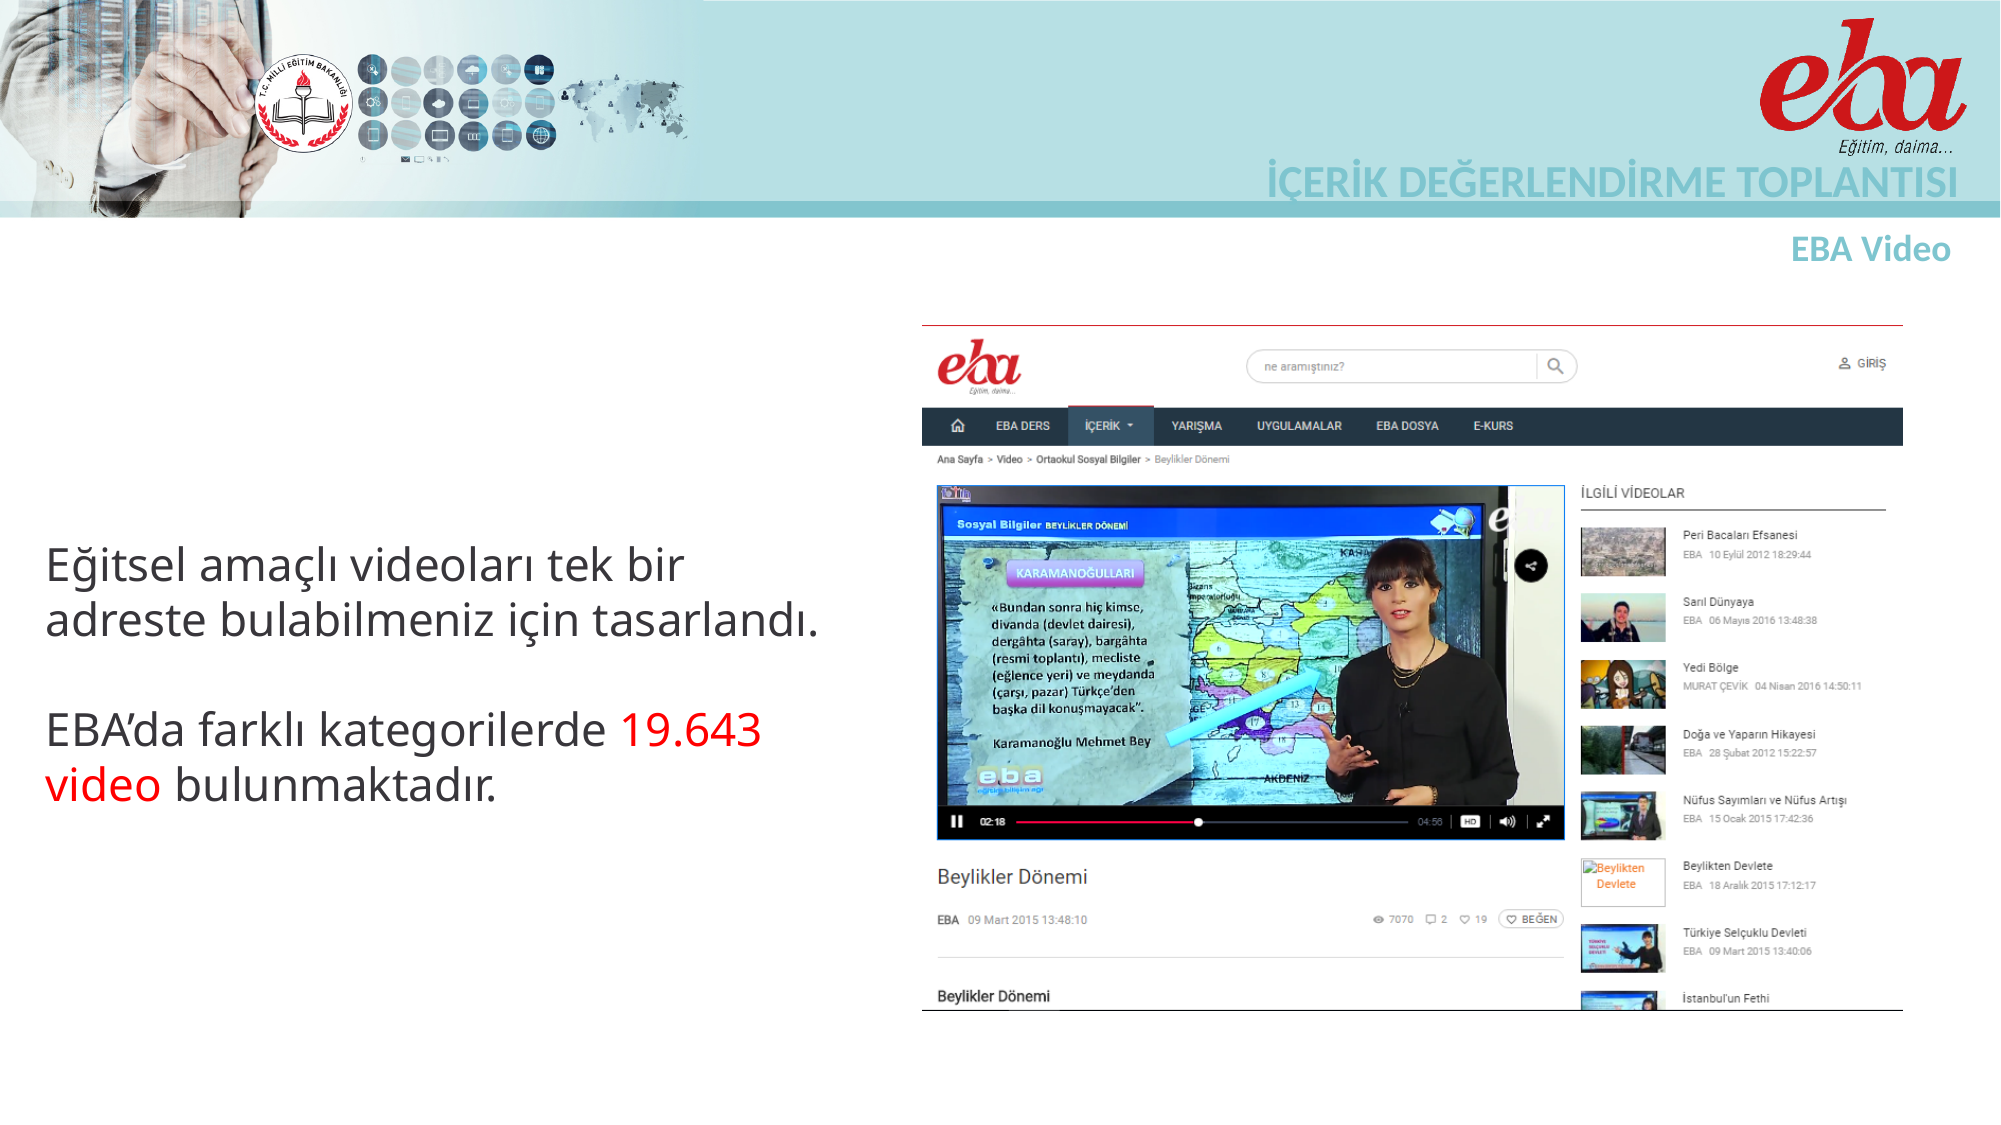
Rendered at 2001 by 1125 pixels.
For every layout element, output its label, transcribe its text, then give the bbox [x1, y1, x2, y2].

picture [0, 0, 2001, 1125]
text_box İÇERİK DEĞERLENDİRME TOPLANTISI [1127, 144, 1975, 215]
text_box Eğitsel amaçlı videoları tek bir adreste bulabilmeniz için tasarlandı. EBA’da farklı kategorilerde 19.643 video bulunmaktadır. [30, 528, 871, 858]
text_box EBA Video [1119, 216, 1967, 277]
